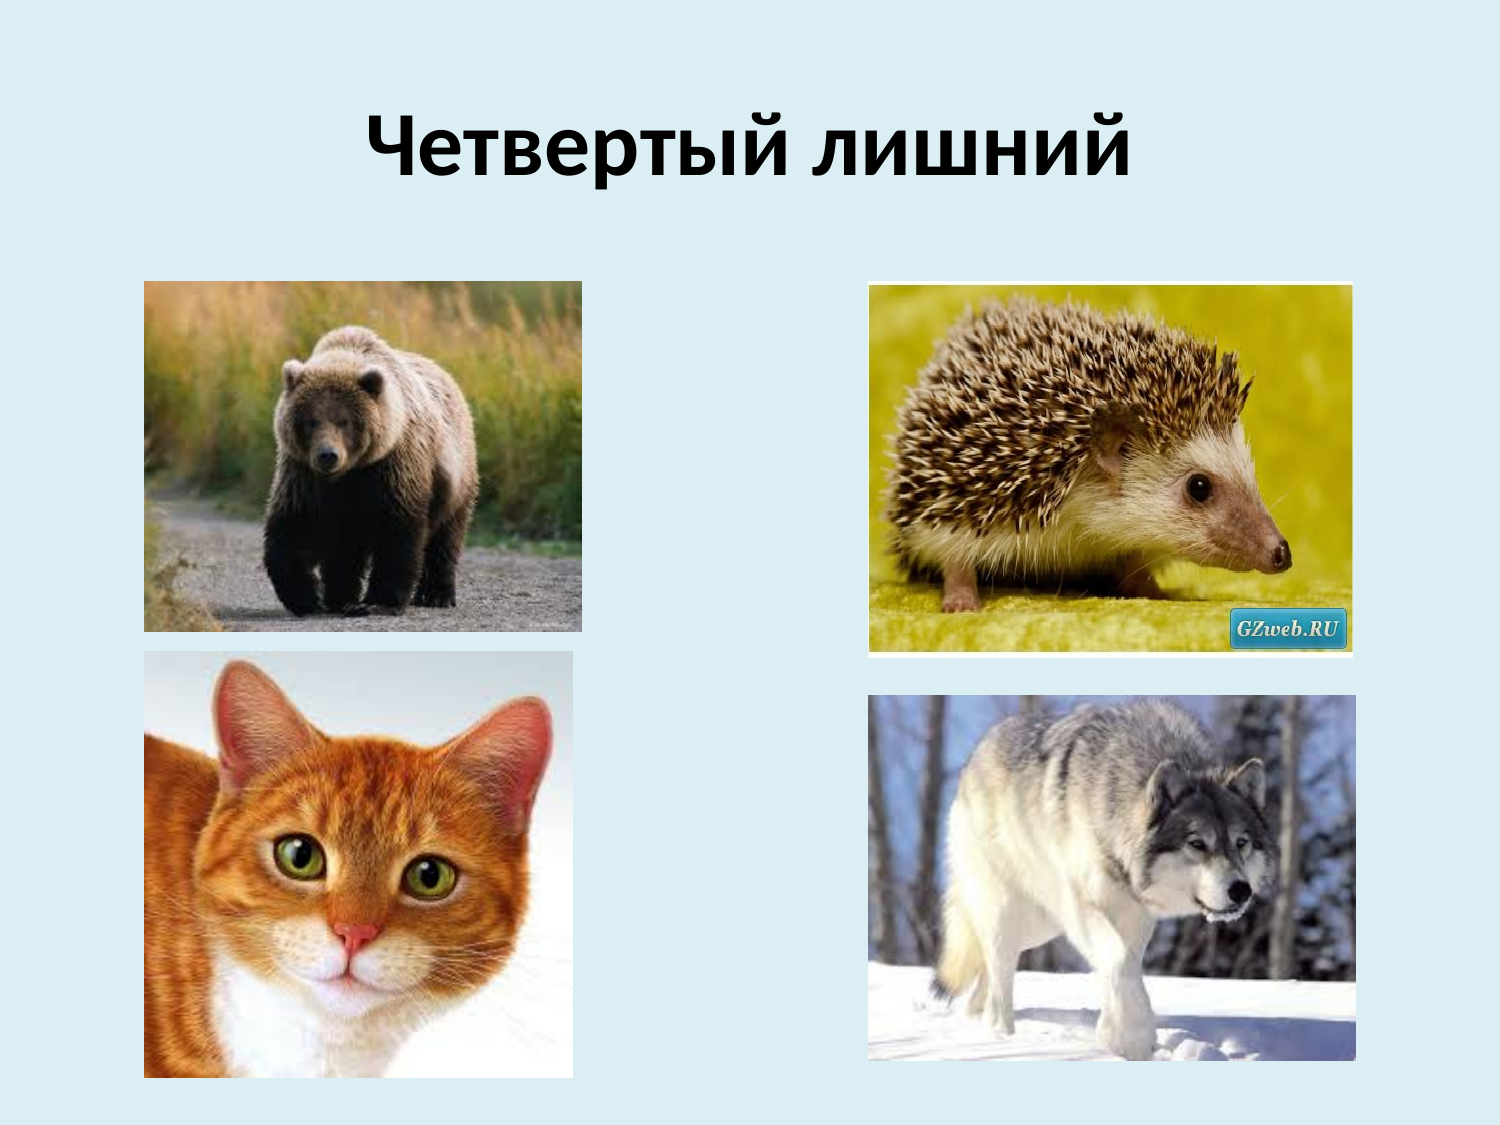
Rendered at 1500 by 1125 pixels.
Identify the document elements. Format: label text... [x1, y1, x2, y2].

picture [867, 695, 1356, 1061]
picture [144, 650, 574, 1078]
picture [867, 281, 1354, 658]
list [144, 281, 582, 632]
title Четвертый лишний [74, 44, 1426, 233]
